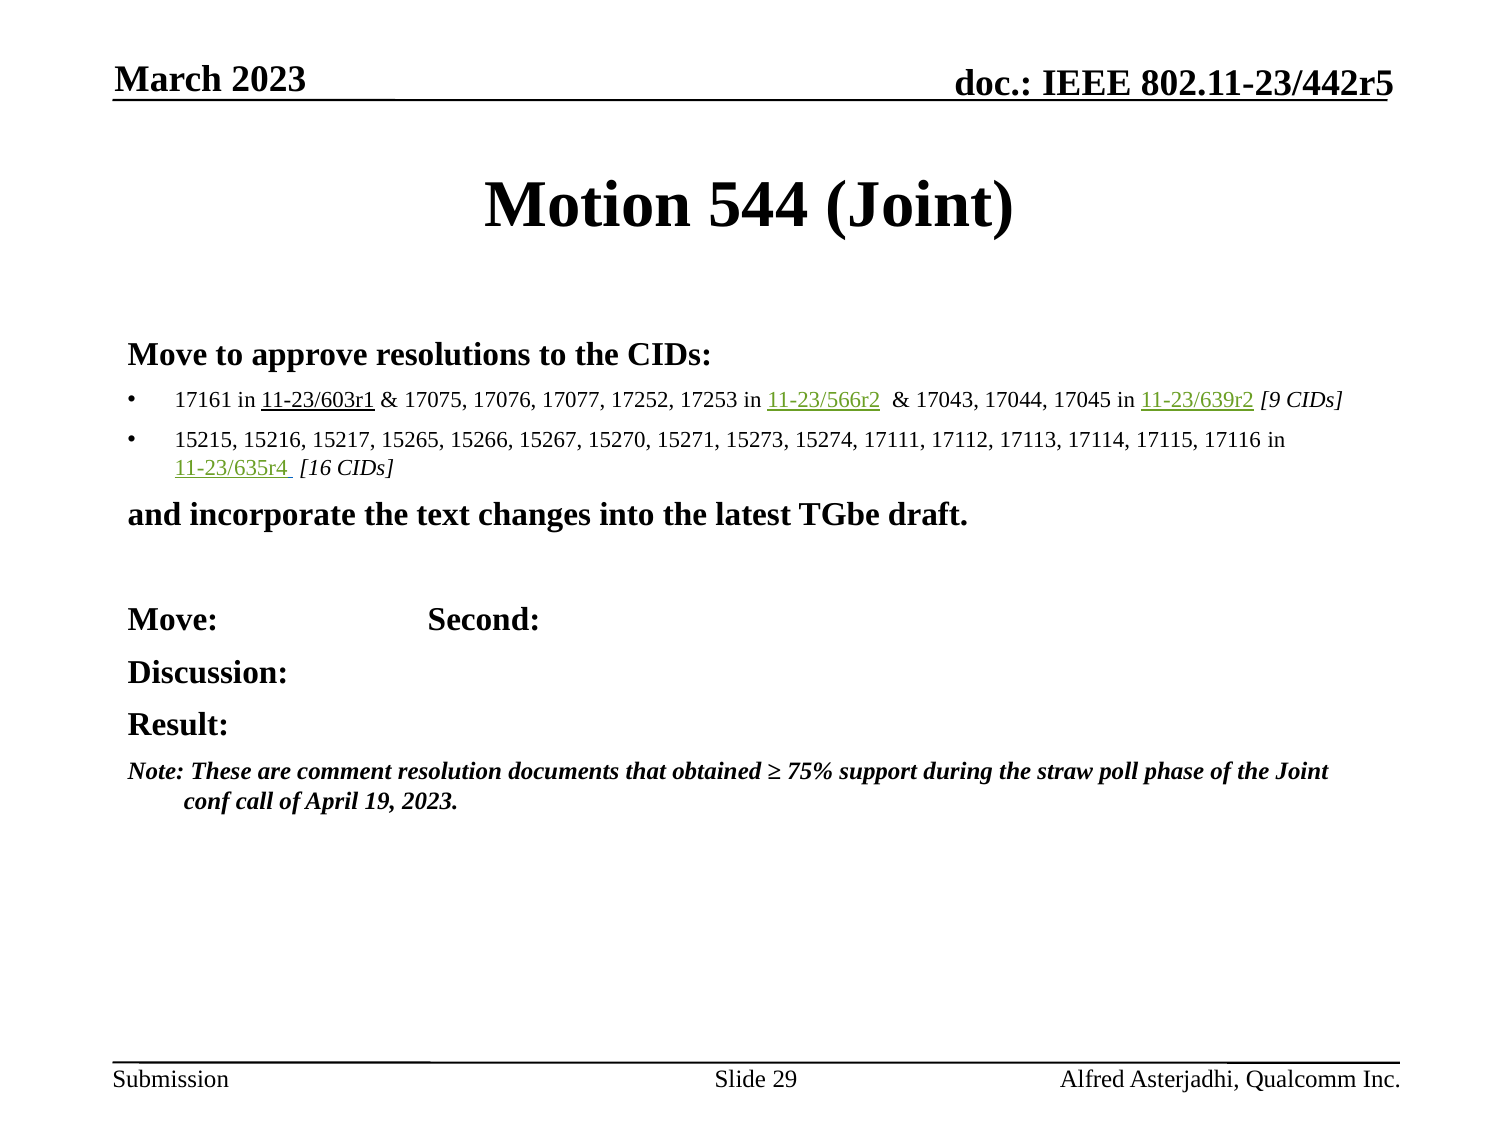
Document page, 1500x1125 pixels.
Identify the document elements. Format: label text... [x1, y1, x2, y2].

slide_number Slide 29 [712, 1061, 800, 1123]
title Motion 544 (Joint) [112, 112, 1388, 288]
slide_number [114, 54, 423, 100]
list Move to approve resolutions to the CIDs: 17161 in 11-23/603r1 & 17075, 17076, 17077, 17252, 17253 in 11-23/566r2 & 17043, 17044, 17045 in 11-23/639r2 [9 CIDs] 15215, 15216, 15217, 15265, 15266, 15267, 15270, 15271, 15273, 15274, 17111, 17112, 17113, 17114, 17115, 17116 in 11-23/635r4 [16 CIDs] and incorporate the text changes into the latest TGbe draft. Move: Second: Discussion: Result: Note: These are comment resolution documents that obtained ≥ 75% support during the straw poll phase of the Joint conf call of April 19, 2023. [112, 324, 1388, 1063]
footer Alfred Asterjadhi, Qualcomm Inc. [878, 1061, 1402, 1093]
